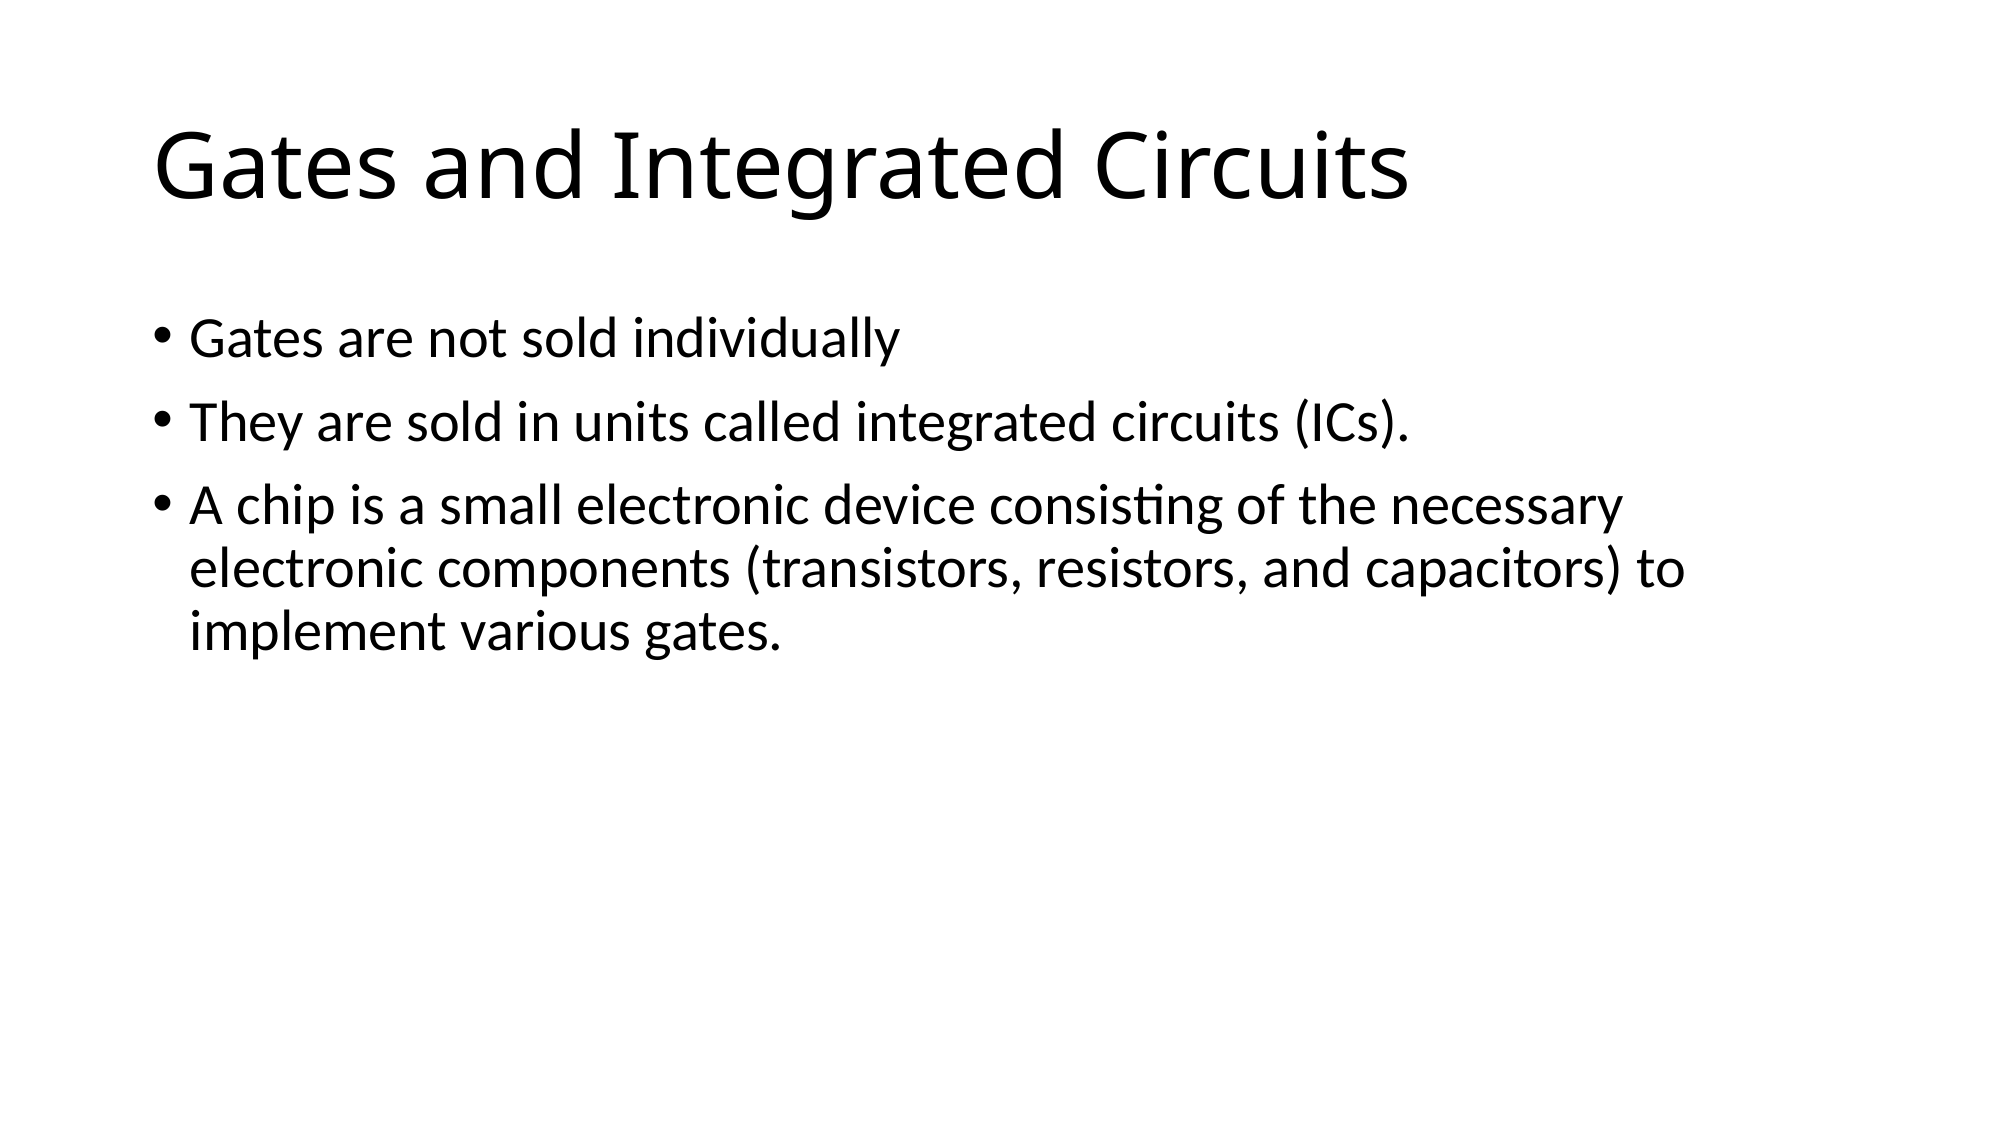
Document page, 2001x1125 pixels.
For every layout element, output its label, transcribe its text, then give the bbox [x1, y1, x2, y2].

title Gates and Integrated Circuits [137, 59, 1863, 278]
list Gates are not sold individually They are sold in units called integrated circuits (ICs). A chip is a small electronic device consisting of the necessary electronic components (transistors, resistors, and capacitors) to implement various gates. [137, 299, 1863, 1014]
